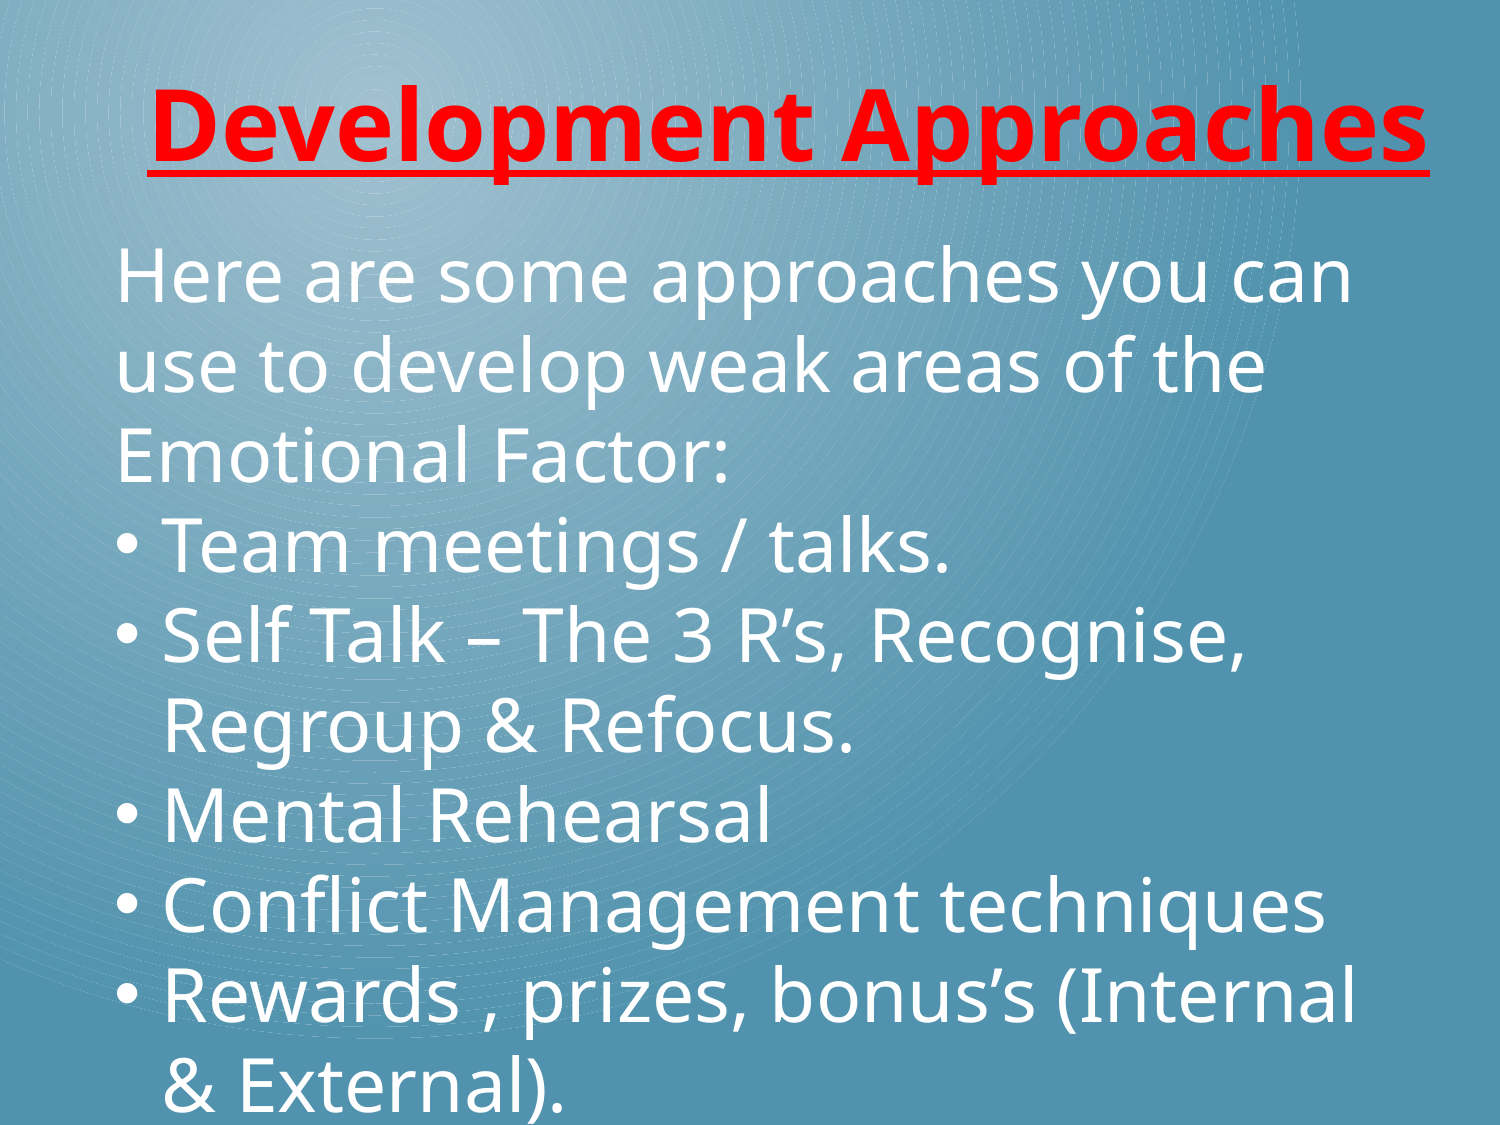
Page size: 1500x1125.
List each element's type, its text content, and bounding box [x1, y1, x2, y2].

text_box Development Approaches [76, 54, 1500, 190]
text_box Here are some approaches you can use to develop weak areas of the Emotional Factor: Team meetings / talks. Self Talk – The 3 R’s, Recognise, Regroup & Refocus. Mental Rehearsal Conflict Management techniques Rewards , prizes, bonus’s (Internal & External). [100, 219, 1412, 1125]
